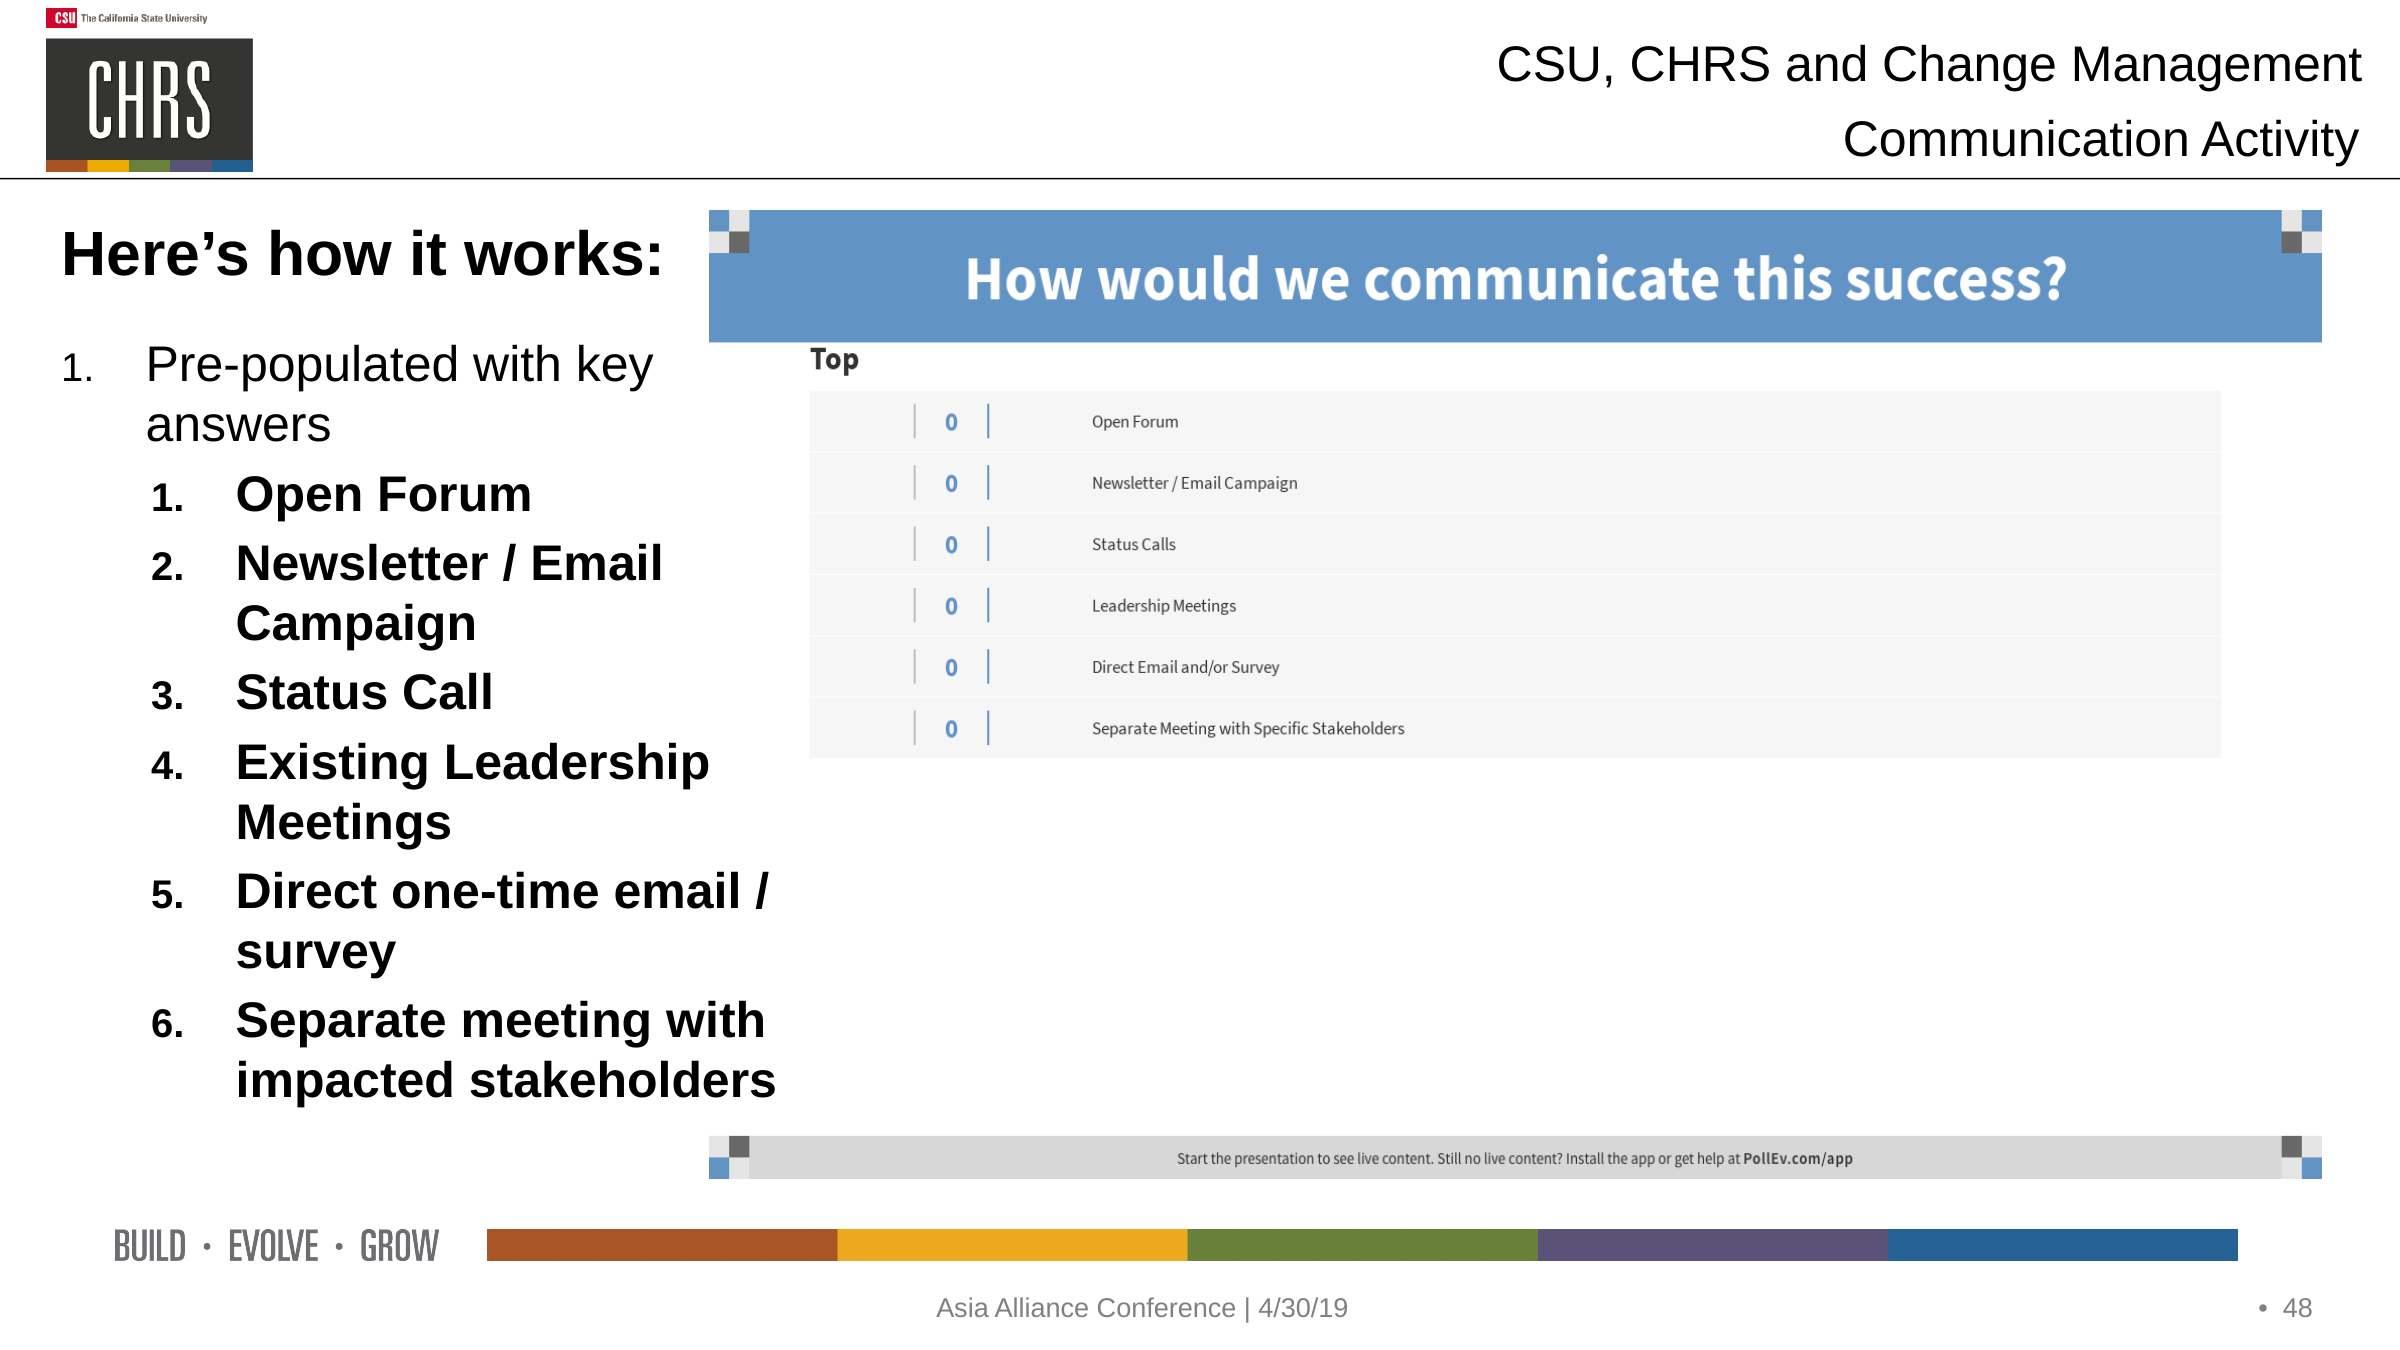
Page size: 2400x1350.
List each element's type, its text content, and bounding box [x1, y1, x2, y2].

text_box Here’s how it works: Pre-populated with key answers Open Forum Newsletter / Email Campaign Status Call Existing Leadership Meetings Direct one-time email / survey Separate meeting with impacted stakeholders [23, 205, 832, 1116]
picture [487, 1229, 2238, 1261]
text_box Communication Activity [1486, 98, 2374, 174]
picture [115, 1229, 439, 1261]
picture [44, 5, 256, 174]
picture [709, 210, 2322, 1179]
